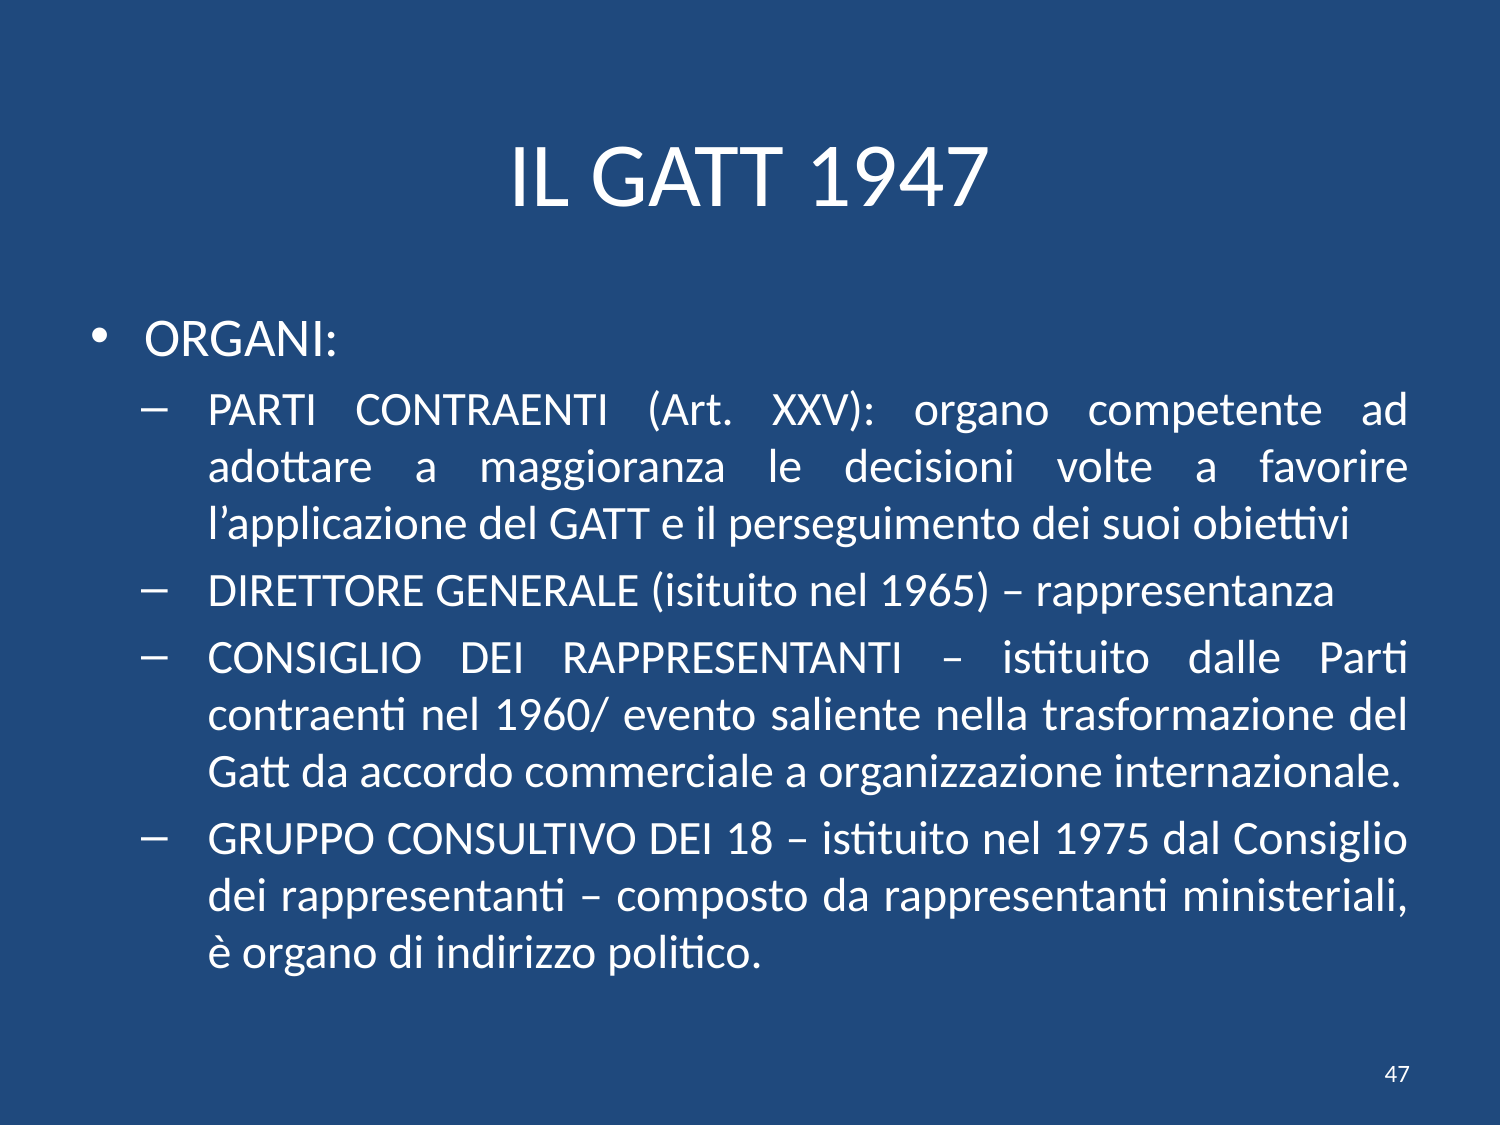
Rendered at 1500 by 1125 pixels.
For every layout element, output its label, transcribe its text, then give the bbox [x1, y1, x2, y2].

slide_number 47 [1074, 1042, 1425, 1103]
title IL GATT 1947 [75, 45, 1425, 294]
list ORGANI: PARTI CONTRAENTI (Art. XXV): organo competente ad adottare a maggioranza le decisioni volte a favorire l’applicazione del GATT e il perseguimento dei suoi obiettivi DIRETTORE GENERALE (isituito nel 1965) – rappresentanza CONSIGLIO DEI RAPPRESENTANTI – istituito dalle Parti contraenti nel 1960/ evento saliente nella trasformazione del Gatt da accordo commerciale a organizzazione internazionale. GRUPPO CONSULTIVO DEI 18 – istituito nel 1975 dal Consiglio dei rappresentanti – composto da rappresentanti ministeriali, è organo di indirizzo politico. [75, 294, 1425, 1005]
